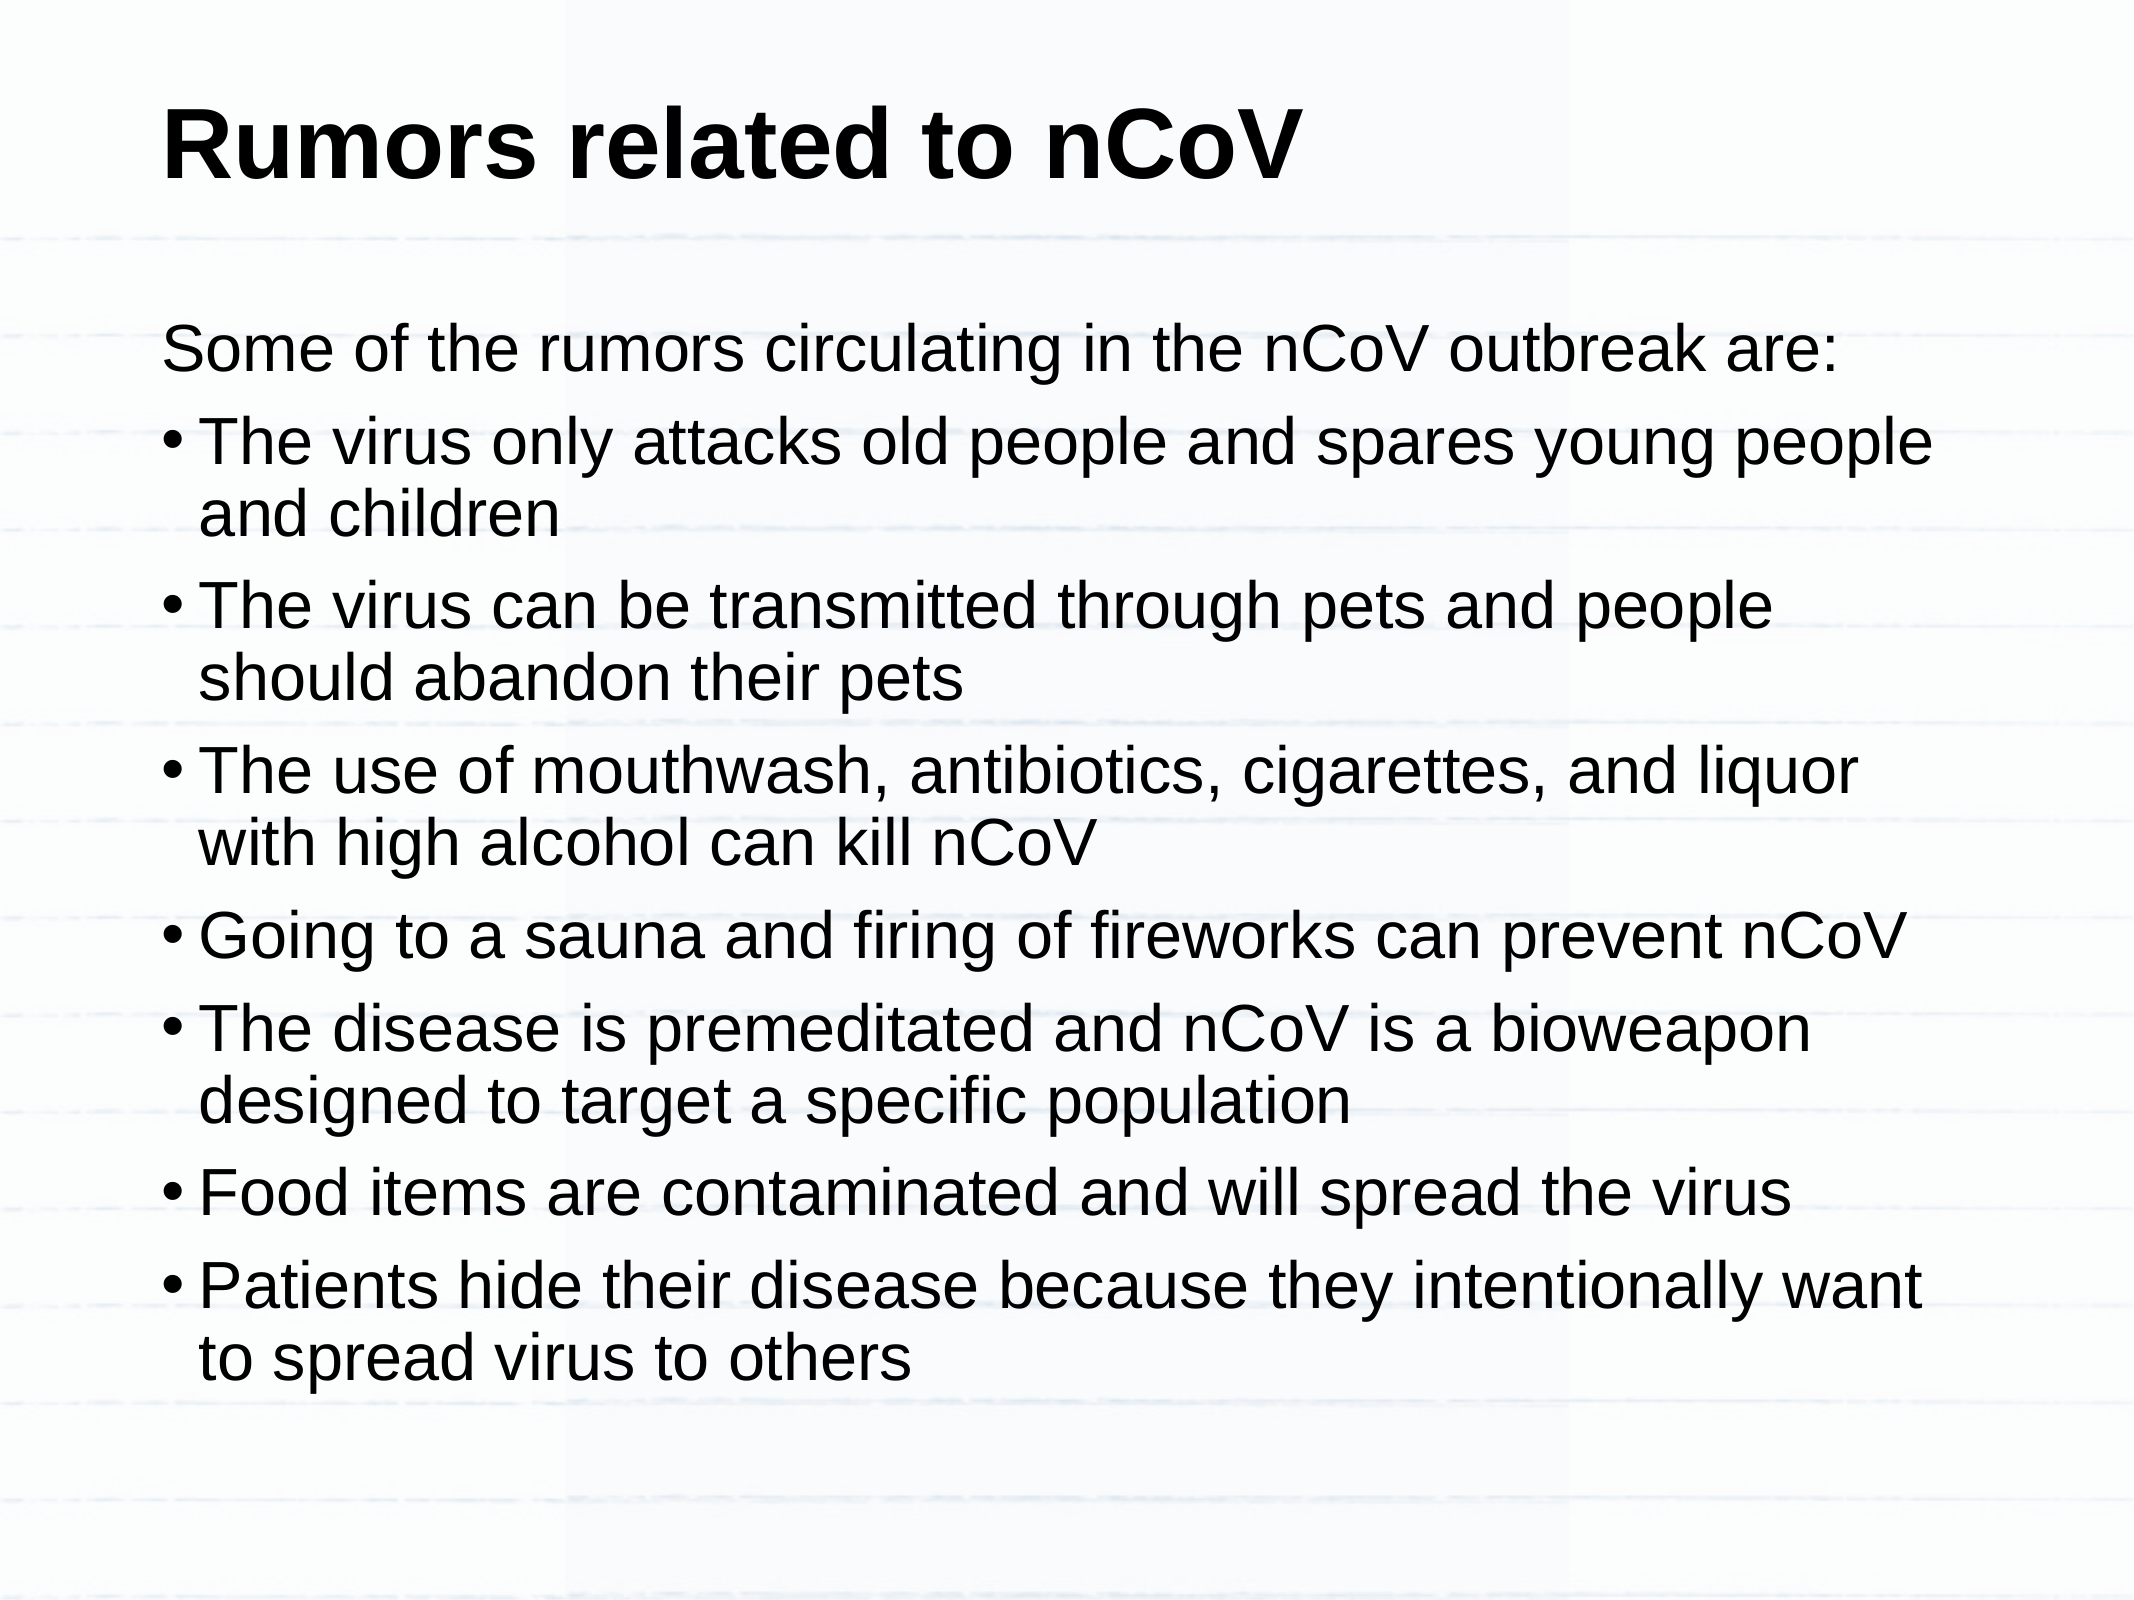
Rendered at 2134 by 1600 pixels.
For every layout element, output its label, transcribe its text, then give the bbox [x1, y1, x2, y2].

list Some of the rumors circulating in the nCoV outbreak are: The virus only attacks old people and spares young people and children The virus can be transmitted through pets and people should abandon their pets The use of mouthwash, antibiotics, cigarettes, and liquor with high alcohol can kill nCoV Going to a sauna and firing of fireworks can prevent nCoV The disease is premeditated and nCoV is a bioweapon designed to target a specific population Food items are contaminated and will spread the virus Patients hide their disease because they intentionally want to spread virus to others [146, 306, 1987, 1473]
title Rumors related to nCoV [146, 85, 1987, 222]
